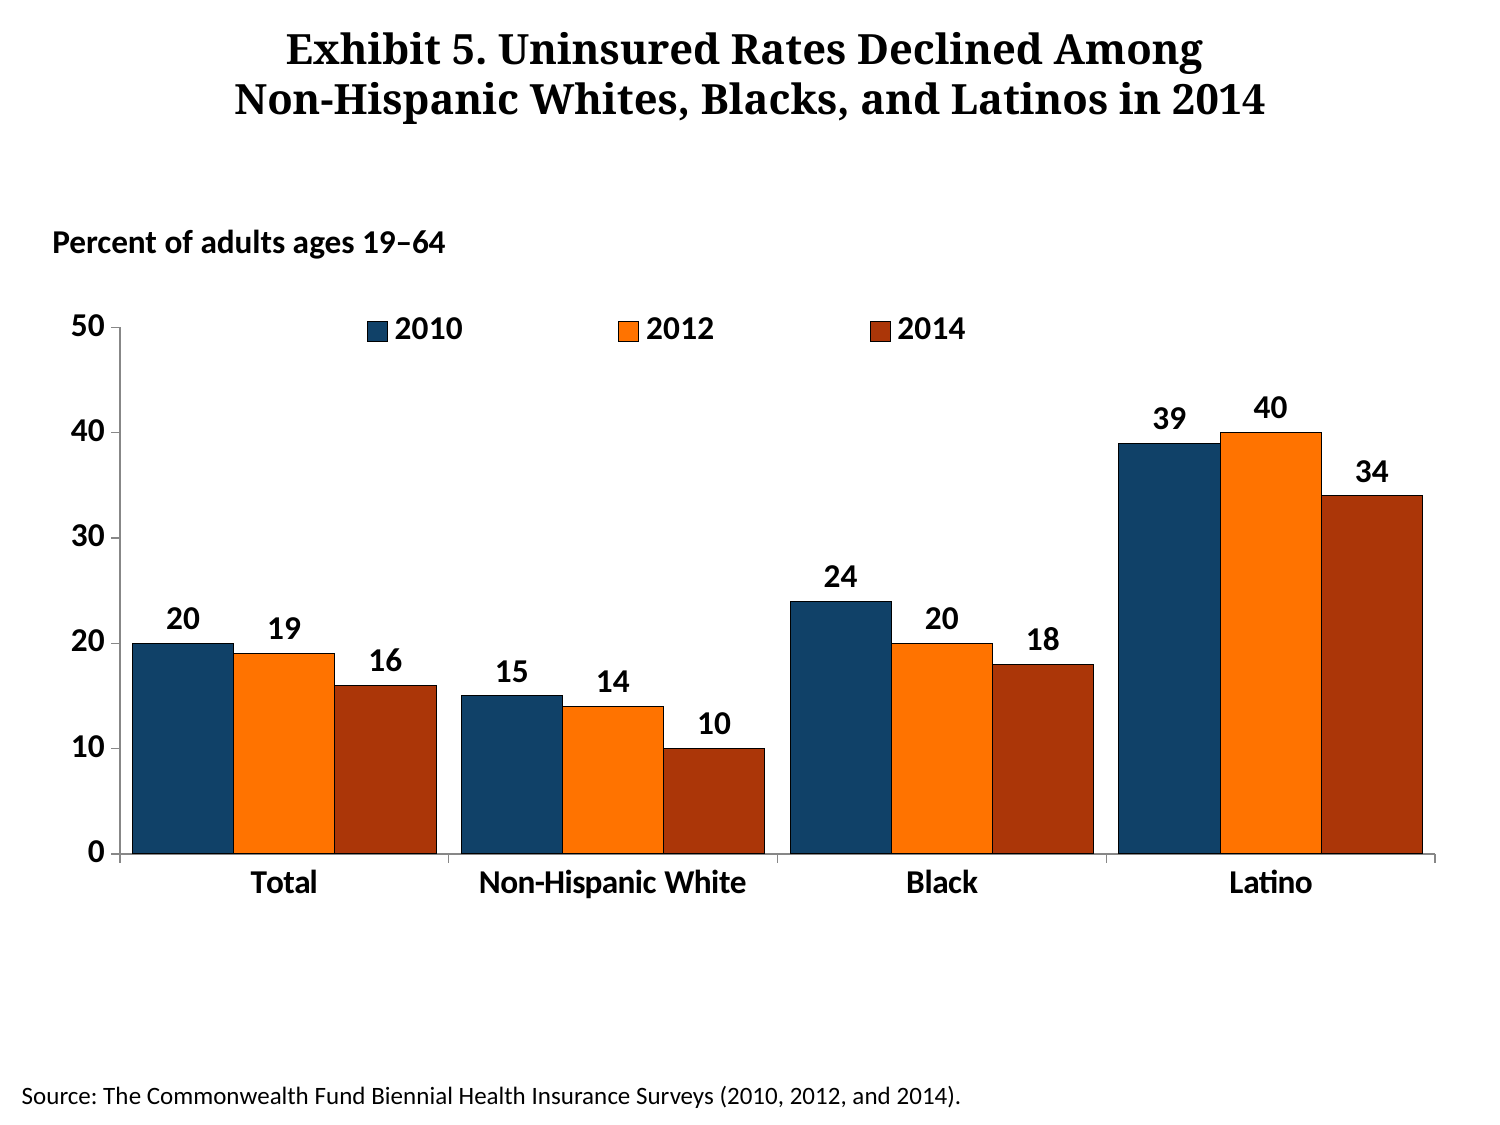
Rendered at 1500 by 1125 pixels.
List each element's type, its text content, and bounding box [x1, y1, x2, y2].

text_box Source: The Commonwealth Fund Biennial Health Insurance Surveys (2010, 2012, and 2014). [6, 1072, 1445, 1118]
chart [49, 287, 1451, 926]
title Exhibit 5. Uninsured Rates Declined Among Non-Hispanic Whites, Blacks, and Latinos in 2014 [0, 15, 1500, 132]
text_box Percent of adults ages 19–64 [37, 212, 588, 268]
